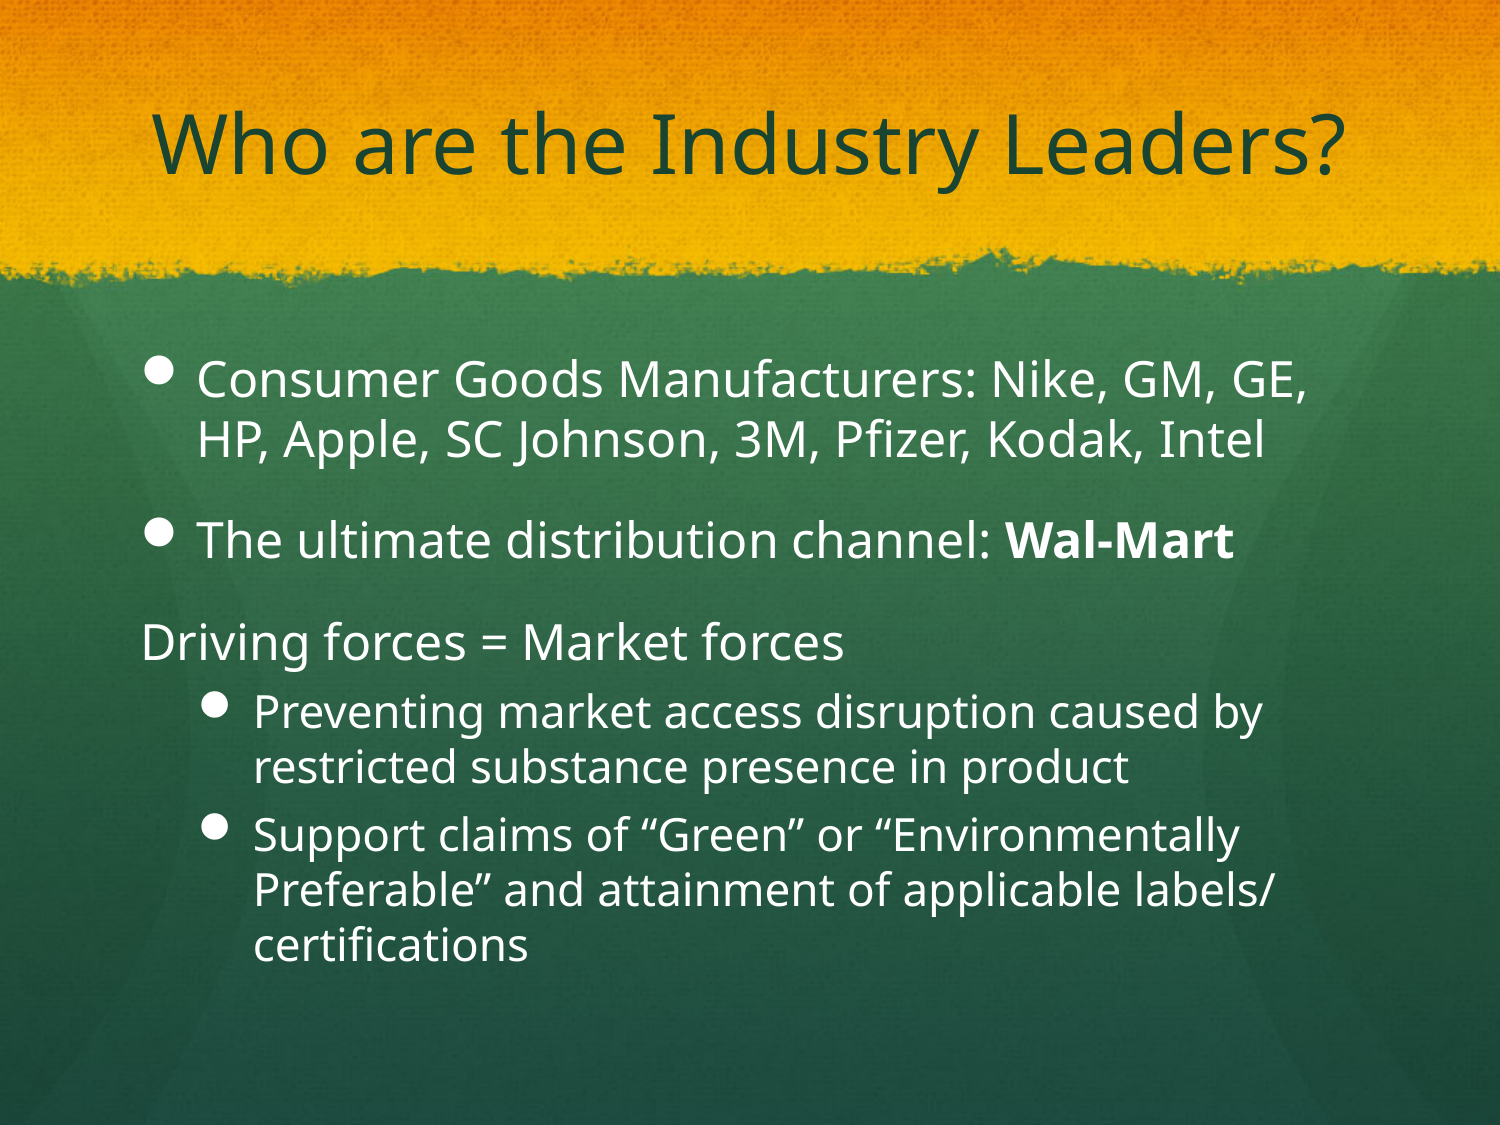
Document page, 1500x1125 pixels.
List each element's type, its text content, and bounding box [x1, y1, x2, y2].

title Who are the Industry Leaders? [125, 24, 1375, 258]
picture [0, 0, 1500, 1125]
list Consumer Goods Manufacturers: Nike, GM, GE, HP, Apple, SC Johnson, 3M, Pfizer, Kodak, Intel The ultimate distribution channel: Wal-Mart Driving forces = Market forces Preventing market access disruption caused by restricted substance presence in product Support claims of “Green” or “Environmentally Preferable” and attainment of applicable labels/ certifications [125, 339, 1375, 1026]
